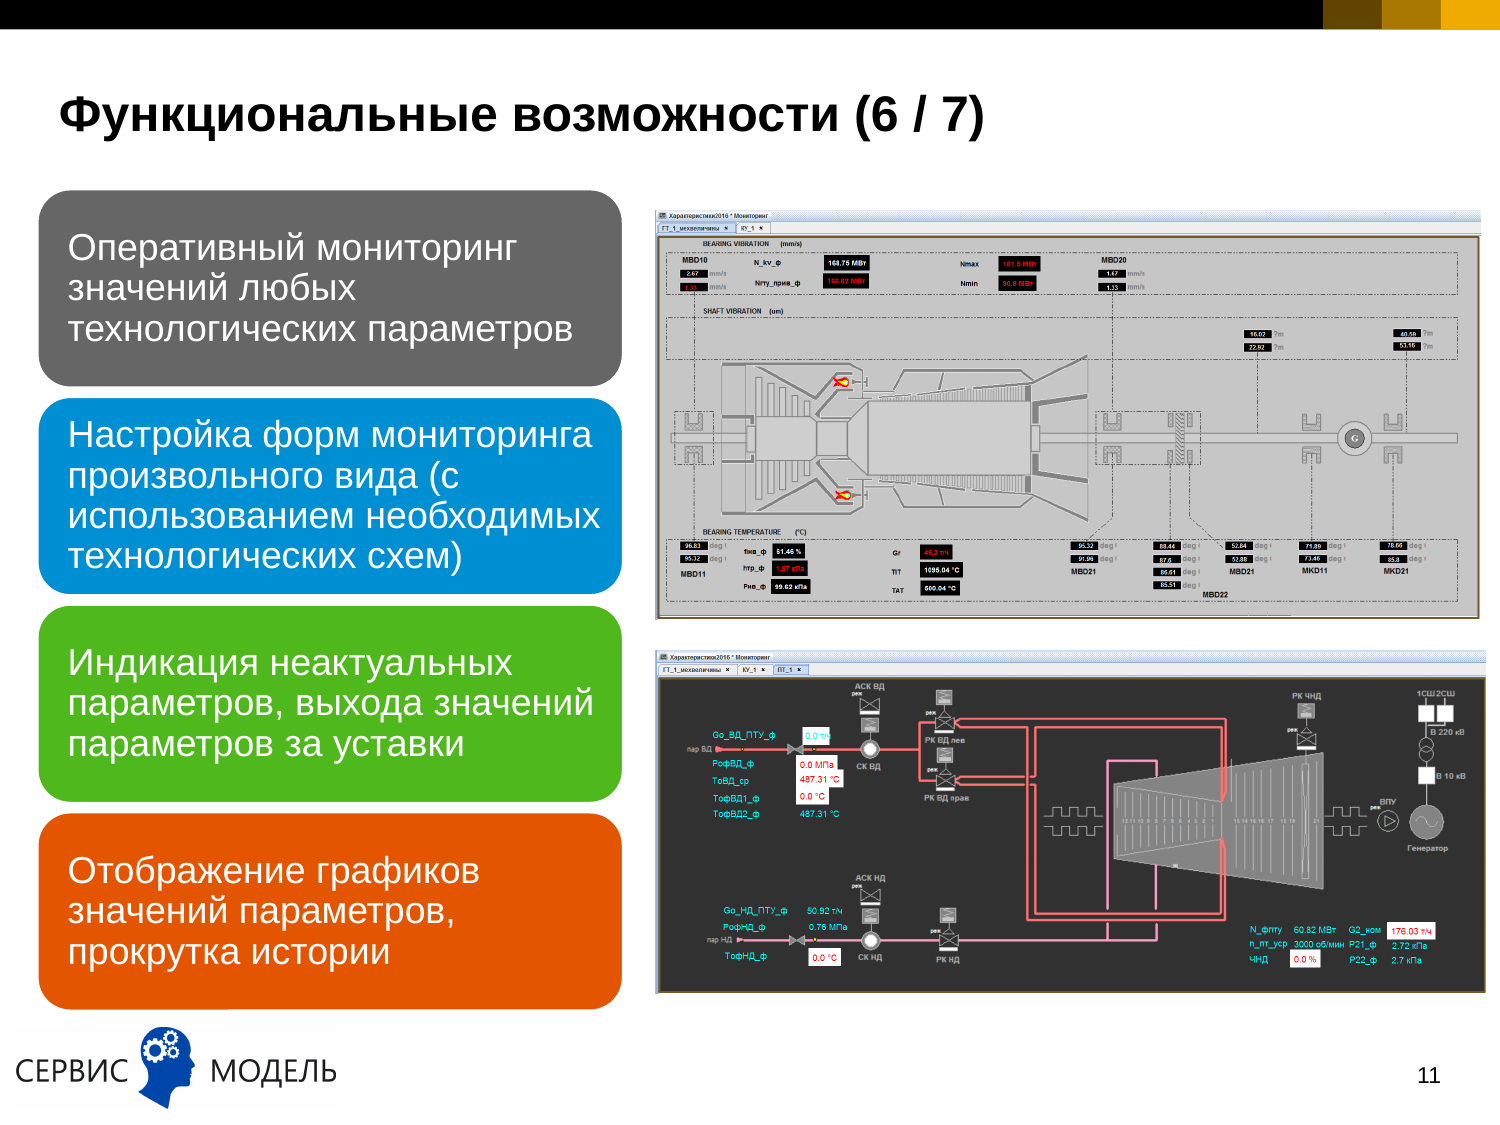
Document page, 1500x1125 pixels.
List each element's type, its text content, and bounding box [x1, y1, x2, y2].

picture [655, 210, 1481, 620]
picture [655, 650, 1486, 994]
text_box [36, 176, 624, 1023]
picture [16, 1027, 336, 1109]
title Функциональные возможности (6 / 7) [59, 81, 1500, 231]
